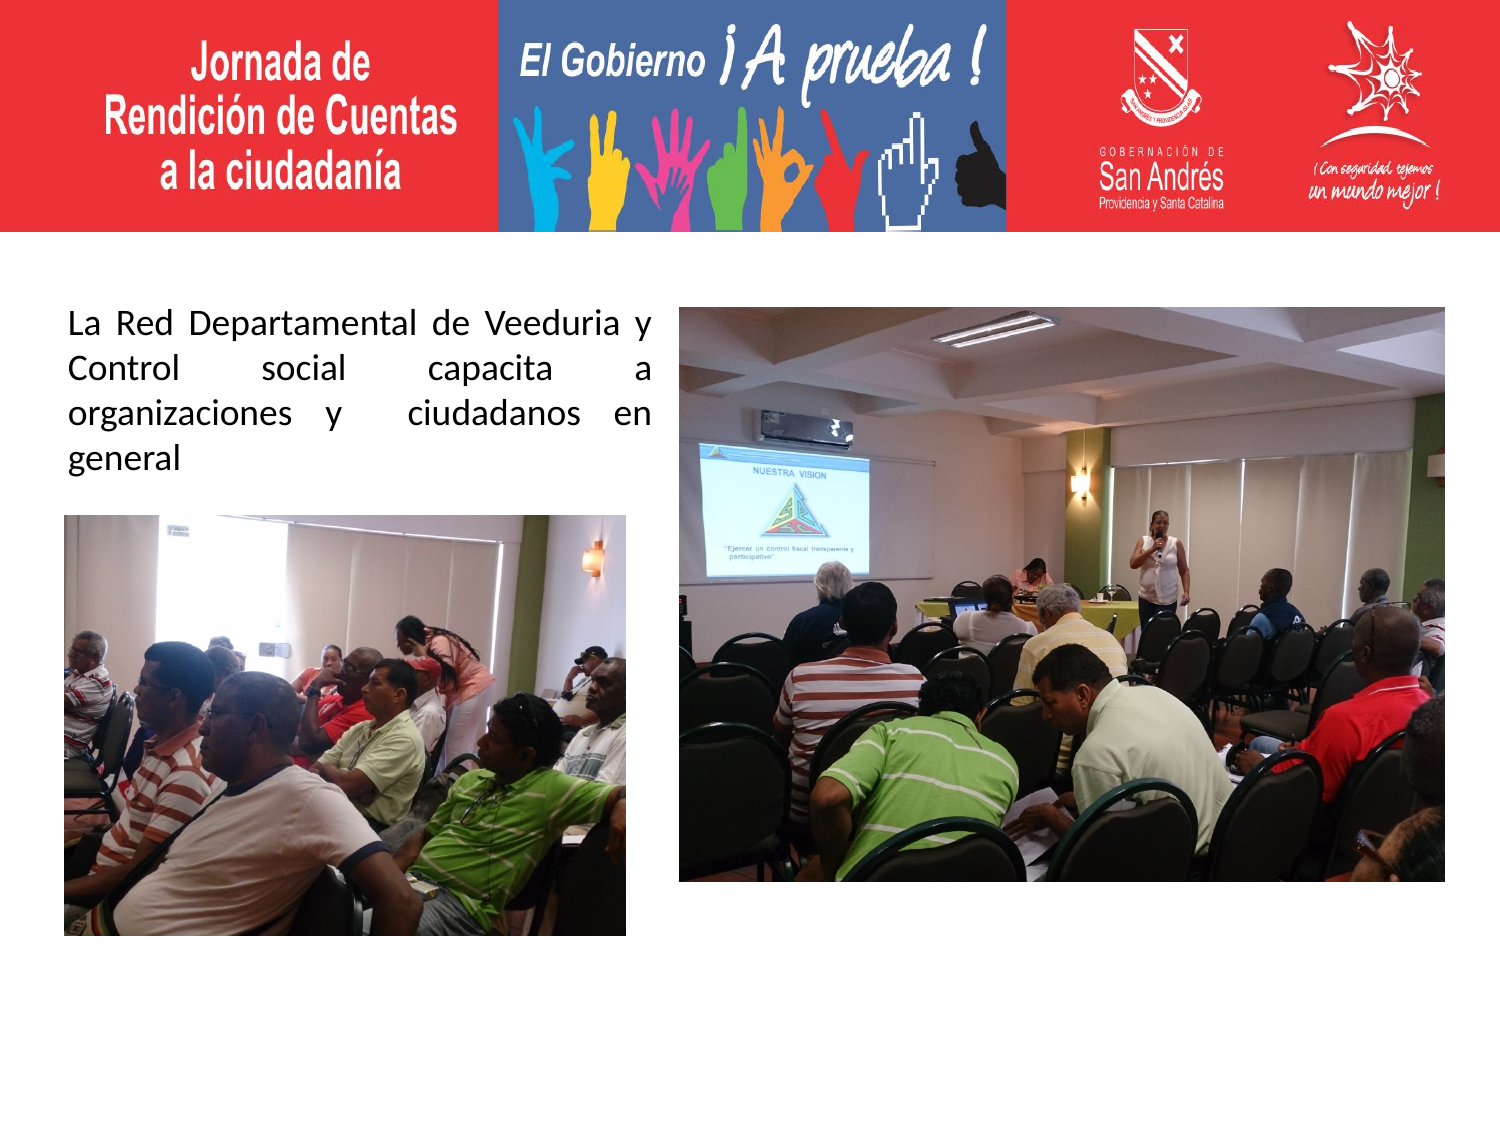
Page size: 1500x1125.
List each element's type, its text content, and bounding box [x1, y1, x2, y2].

picture [64, 514, 627, 937]
picture [0, 0, 1500, 232]
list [678, 306, 1445, 882]
text_box La Red Departamental de Veeduria y Control social capacita a organizaciones y ciudadanos en general [53, 290, 668, 486]
